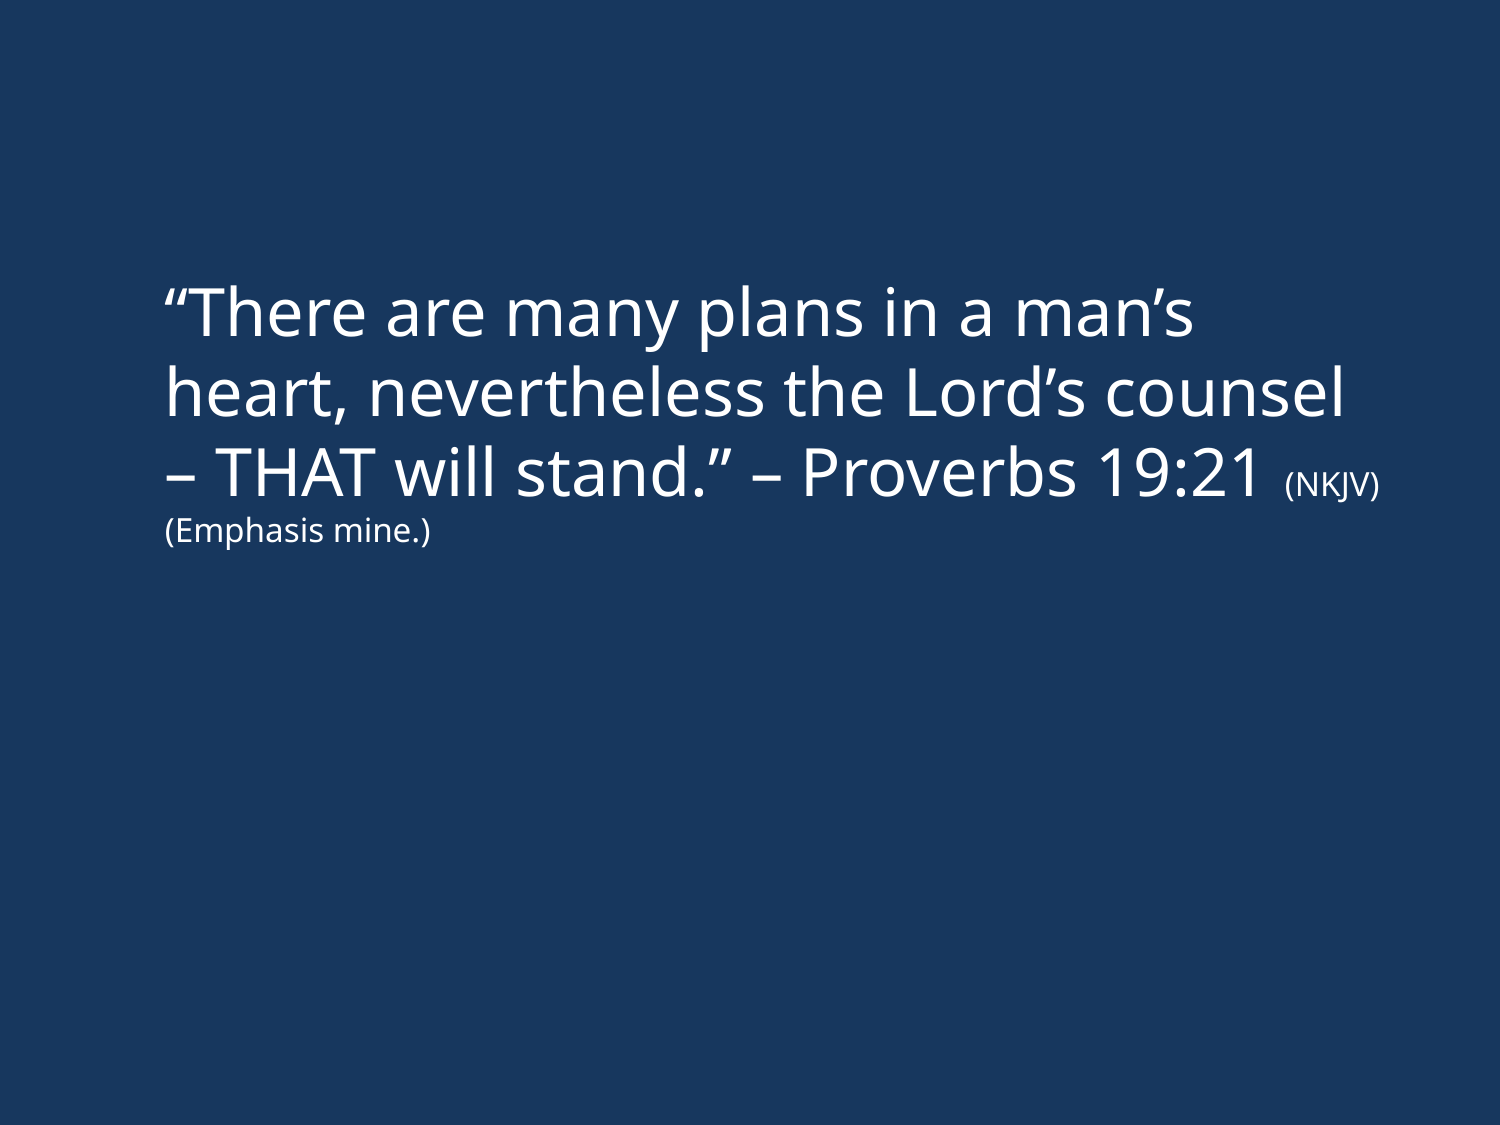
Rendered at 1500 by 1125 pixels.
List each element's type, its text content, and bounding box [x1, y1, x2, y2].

text_box “There are many plans in a man’s heart, nevertheless the Lord’s counsel – THAT will stand.” – Proverbs 19:21 (NKJV) (Emphasis mine.) [150, 262, 1400, 557]
